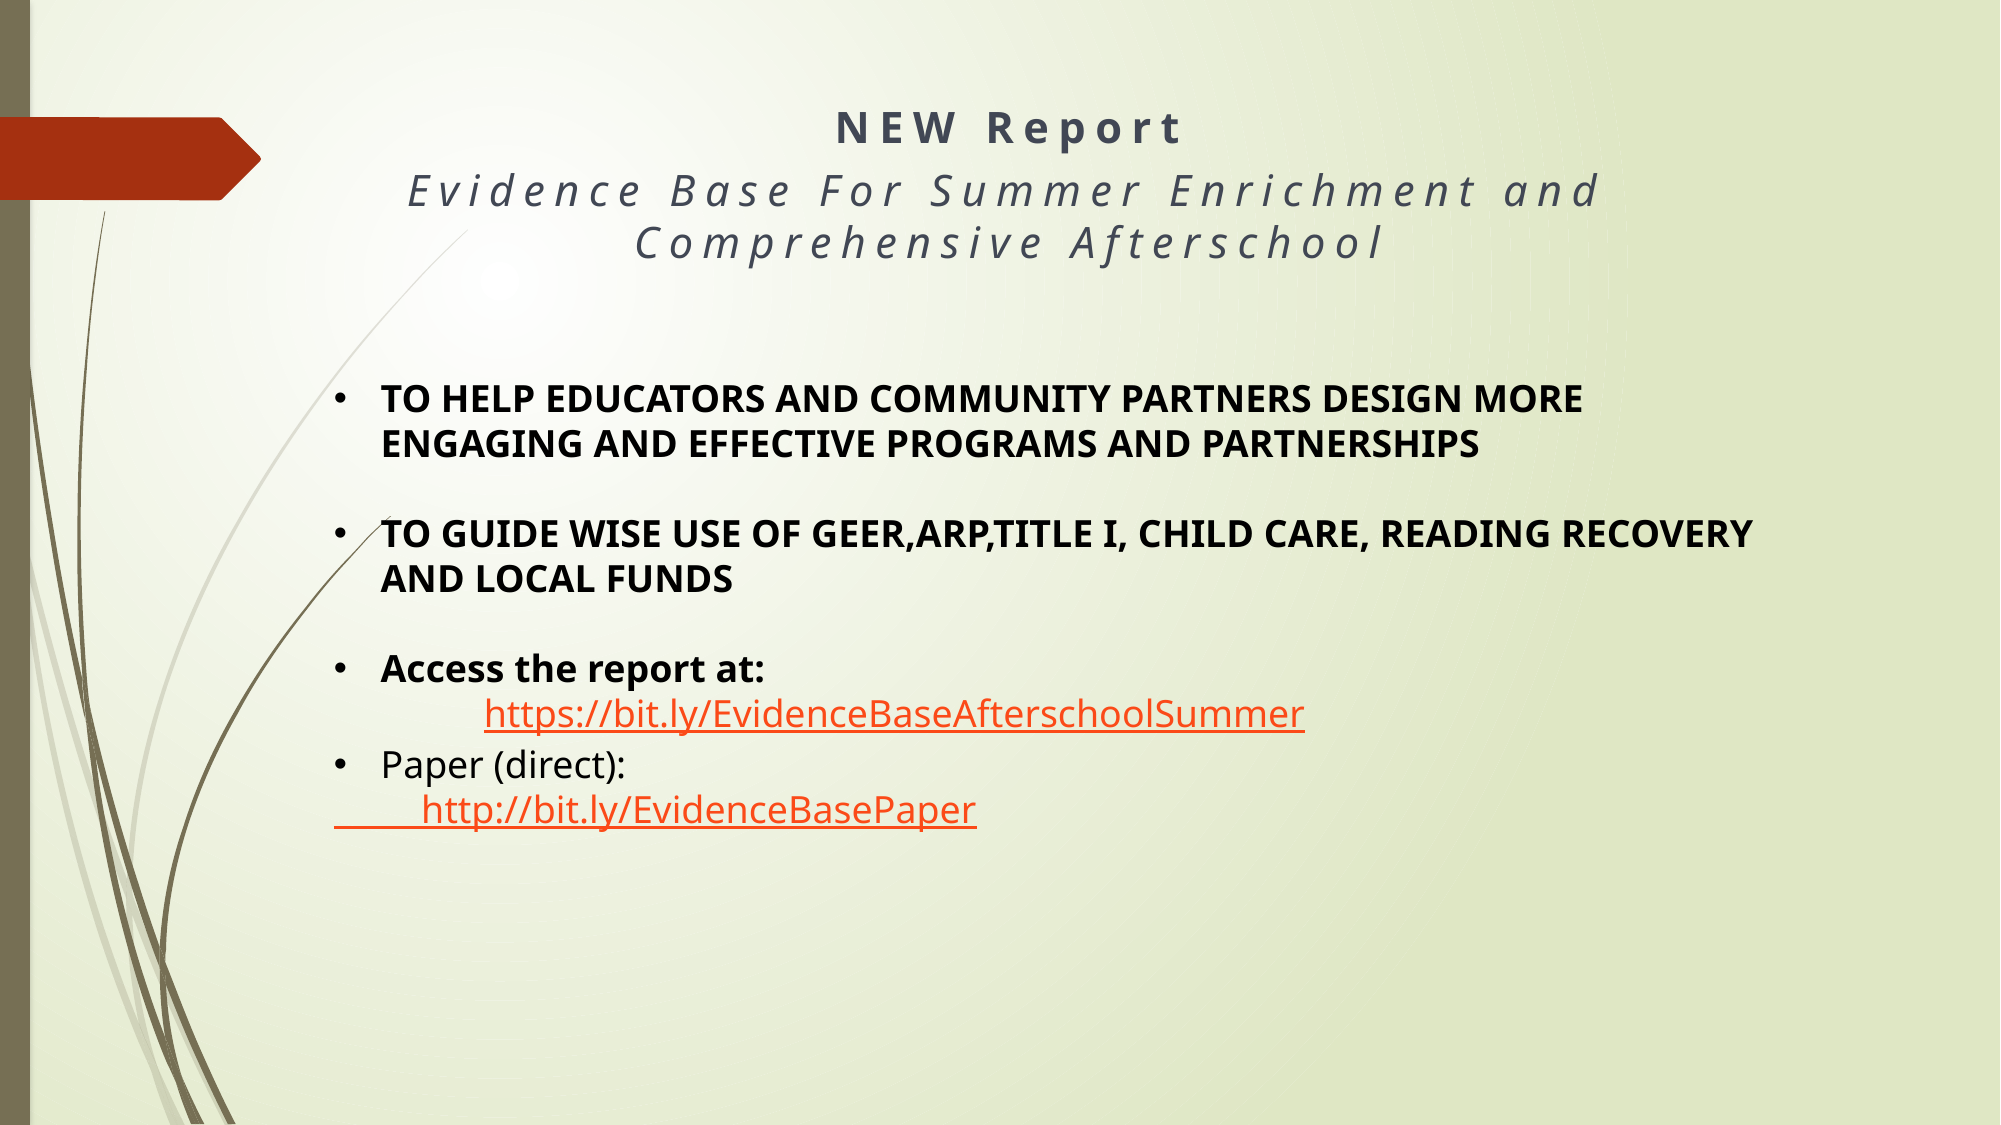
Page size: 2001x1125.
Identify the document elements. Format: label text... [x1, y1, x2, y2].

text_box TO HELP EDUCATORS AND COMMUNITY PARTNERS DESIGN MORE ENGAGING AND EFFECTIVE PROGRAMS AND PARTNERSHIPS TO GUIDE WISE USE OF GEER,ARP,TITLE I, CHILD CARE, READING RECOVERY AND LOCAL FUNDS Access the report at: https://bit.ly/EvidenceBaseAfterschoolSummer Paper (direct): http://bit.ly/EvidenceBasePaper [319, 367, 1796, 845]
list New Report Evidence Base For Summer Enrichment and Comprehensive Afterschool [285, 92, 1729, 277]
